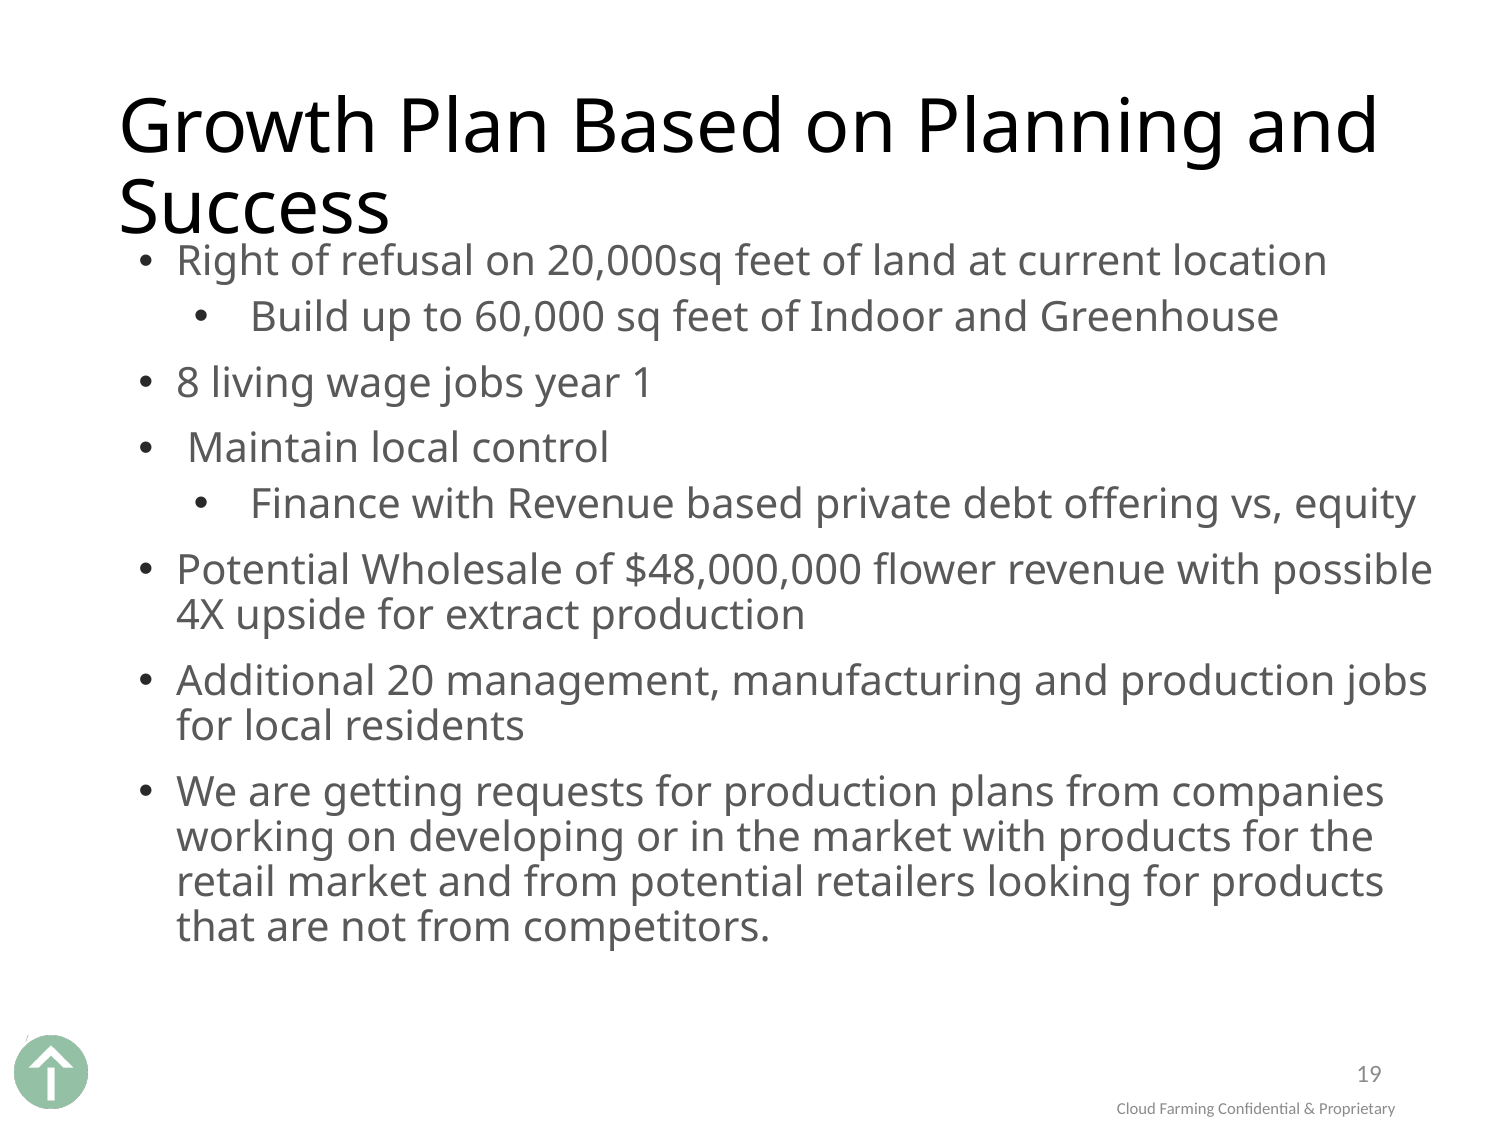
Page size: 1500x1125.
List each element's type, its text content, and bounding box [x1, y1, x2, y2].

slide_number 19 [1059, 1042, 1397, 1103]
picture [14, 1035, 88, 1110]
footer Cloud Farming Confidential & Proprietary [1100, 1090, 1413, 1125]
list Right of refusal on 20,000sq feet of land at current location Build up to 60,000 sq feet of Indoor and Greenhouse 8 living wage jobs year 1 Maintain local control Finance with Revenue based private debt offering vs, equity Potential Wholesale of $48,000,000 flower revenue with possible 4X upside for extract production Additional 20 management, manufacturing and production jobs for local residents We are getting requests for production plans from companies working on developing or in the market with products for the retail market and from potential retailers looking for products that are not from competitors. [123, 232, 1474, 1006]
title Growth Plan Based on Planning and Success [103, 59, 1454, 278]
